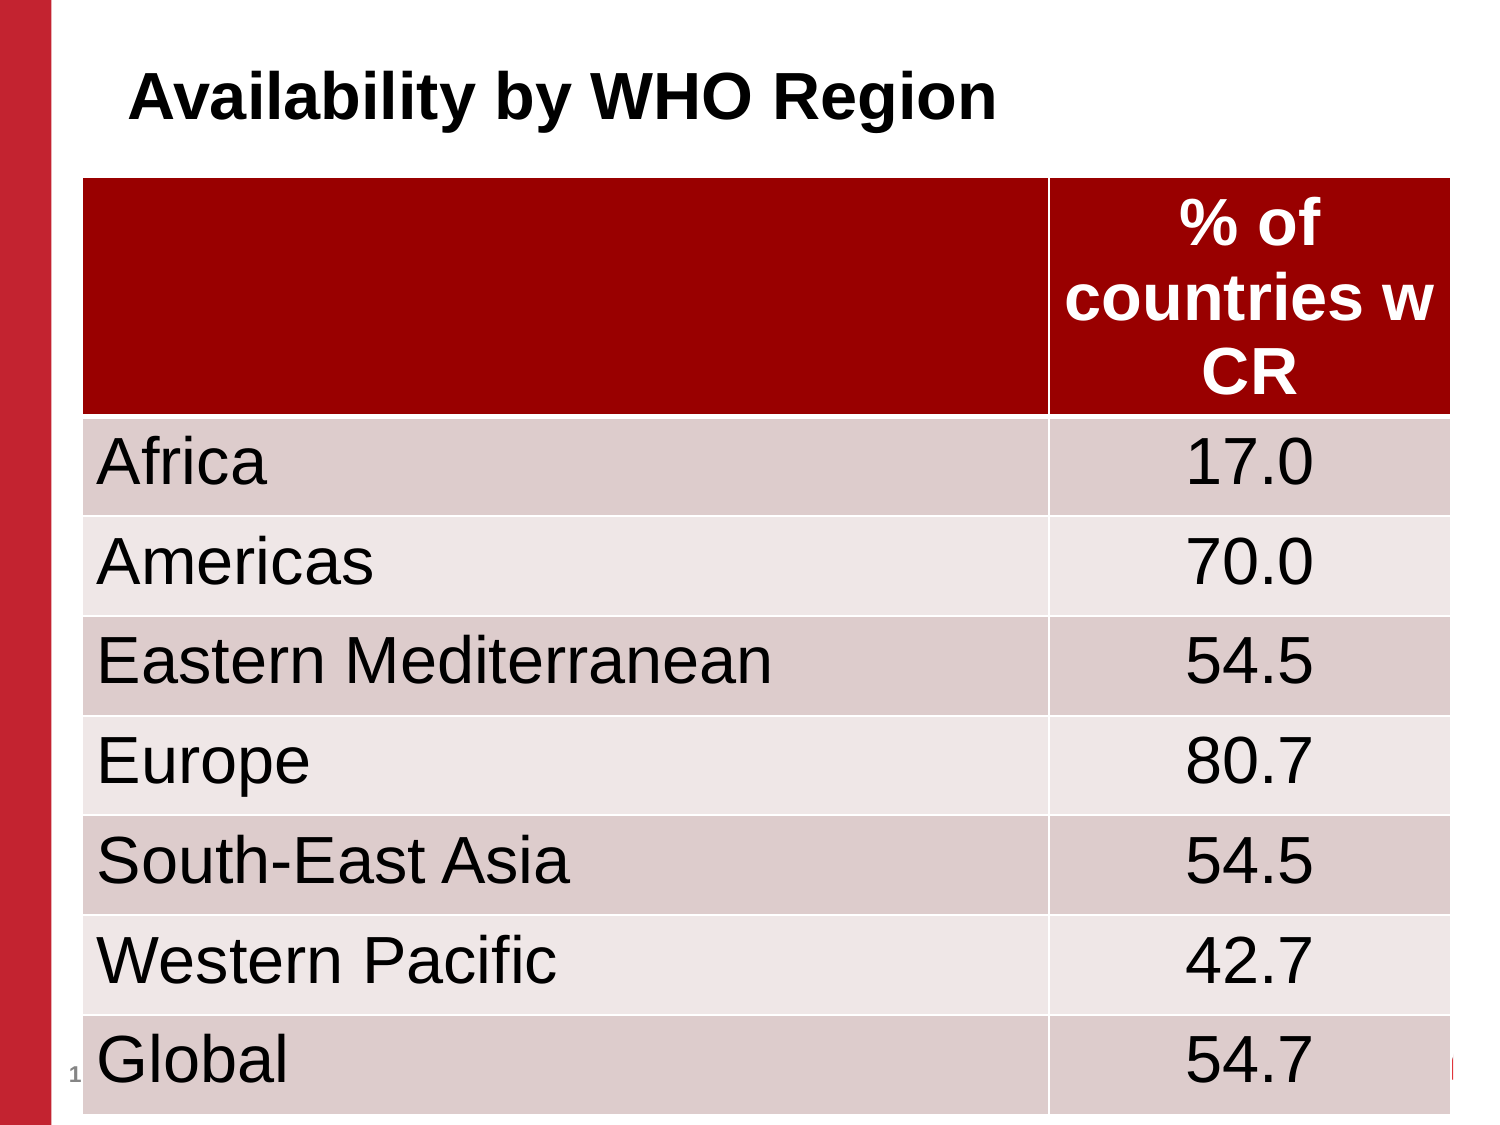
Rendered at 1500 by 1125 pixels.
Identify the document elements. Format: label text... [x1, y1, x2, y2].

table_cell 17.0 [1050, 419, 1450, 515]
table_cell Americas [83, 517, 1048, 615]
table_header [83, 178, 1048, 414]
table_cell Global [83, 1016, 1048, 1114]
table_cell 80.7 [1050, 717, 1450, 814]
table_cell 54.5 [1050, 617, 1450, 715]
table_cell Eastern Mediterranean [83, 617, 1048, 715]
table_cell 54.7 [1050, 1016, 1450, 1114]
table_cell Western Pacific [83, 916, 1048, 1014]
title Availability by WHO Region [112, 45, 1451, 176]
table_cell South-East Asia [83, 816, 1048, 914]
table_cell Africa [83, 419, 1048, 515]
table_cell 42.7 [1050, 916, 1450, 1014]
table_cell 70.0 [1050, 517, 1450, 615]
table_cell Europe [83, 717, 1048, 814]
table_cell 54.5 [1050, 816, 1450, 914]
table_header % of countries w CR [1050, 178, 1450, 414]
